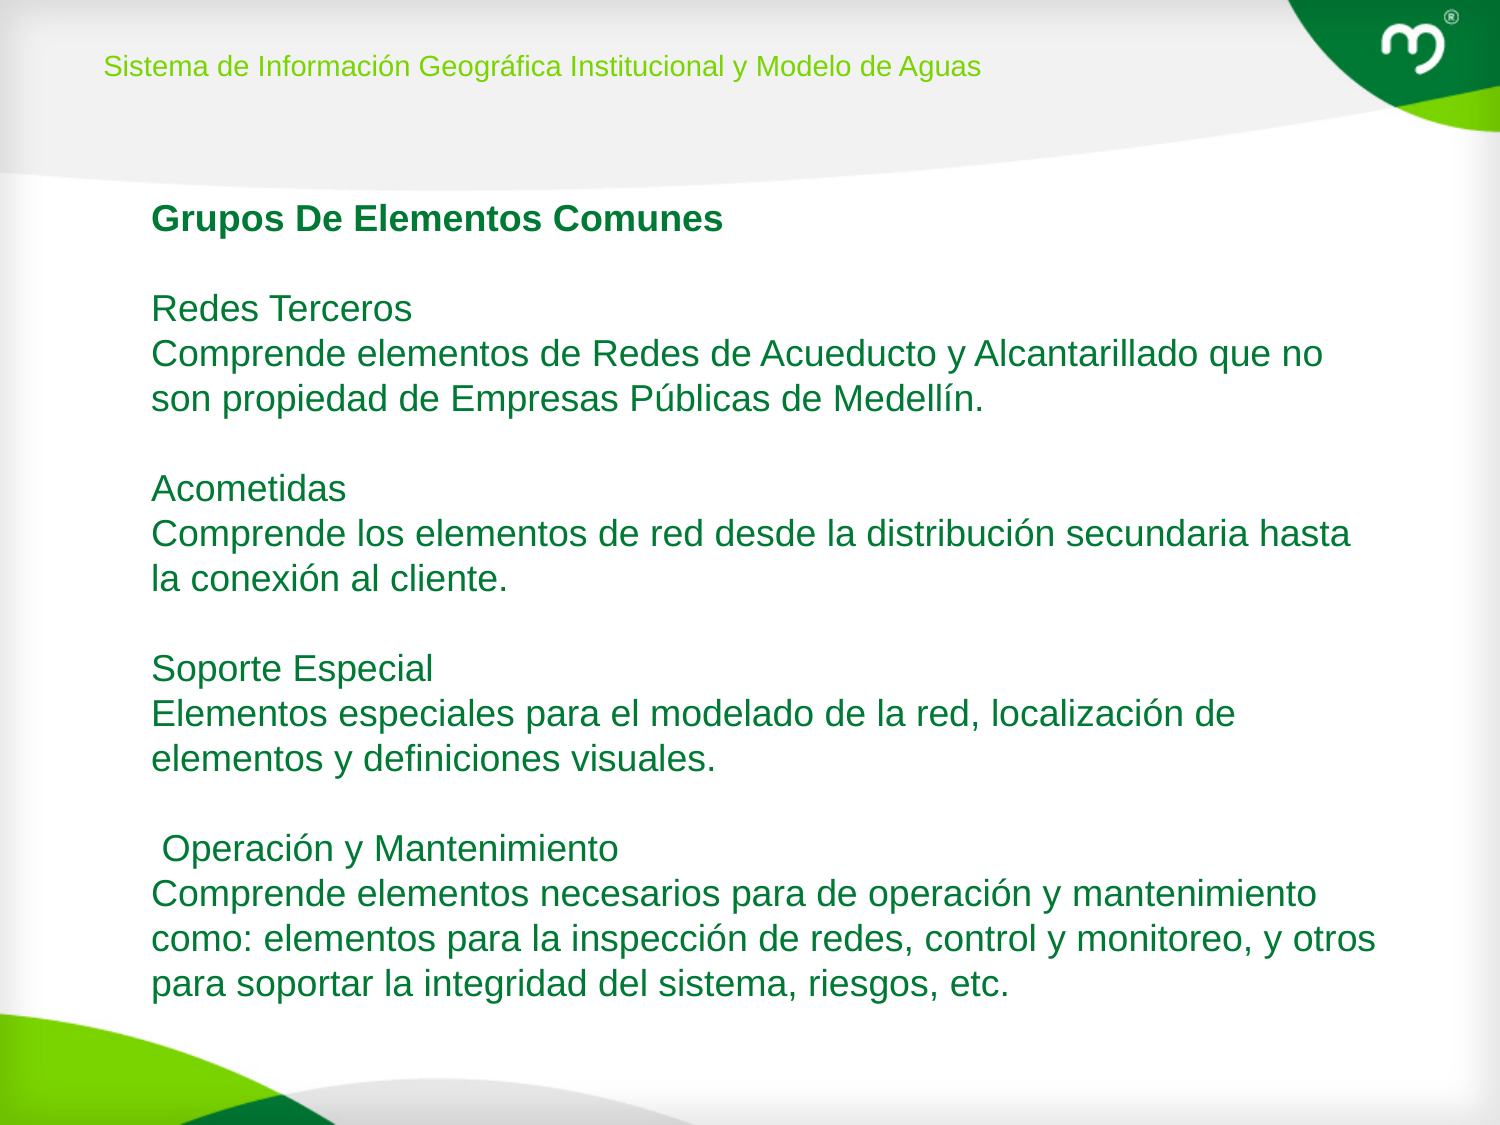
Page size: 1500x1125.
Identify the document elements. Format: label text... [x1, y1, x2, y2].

list Sistema de Información Geográfica Institucional y Modelo de Aguas [88, 42, 1364, 90]
picture [0, 0, 1500, 1125]
title Grupos De Elementos Comunes Redes Terceros Comprende elementos de Redes de Acueducto y Alcantarillado que no son propiedad de Empresas Públicas de Medellín. Acometidas Comprende los elementos de red desde la distribución secundaria hasta la conexión al cliente. Soporte Especial Elementos especiales para el modelado de la red, localización de elementos y definiciones visuales. Operación y Mantenimiento Comprende elementos necesarios para de operación y mantenimiento como: elementos para la inspección de redes, control y monitoreo, y otros para soportar la integridad del sistema, riesgos, etc. [136, 186, 1395, 1012]
